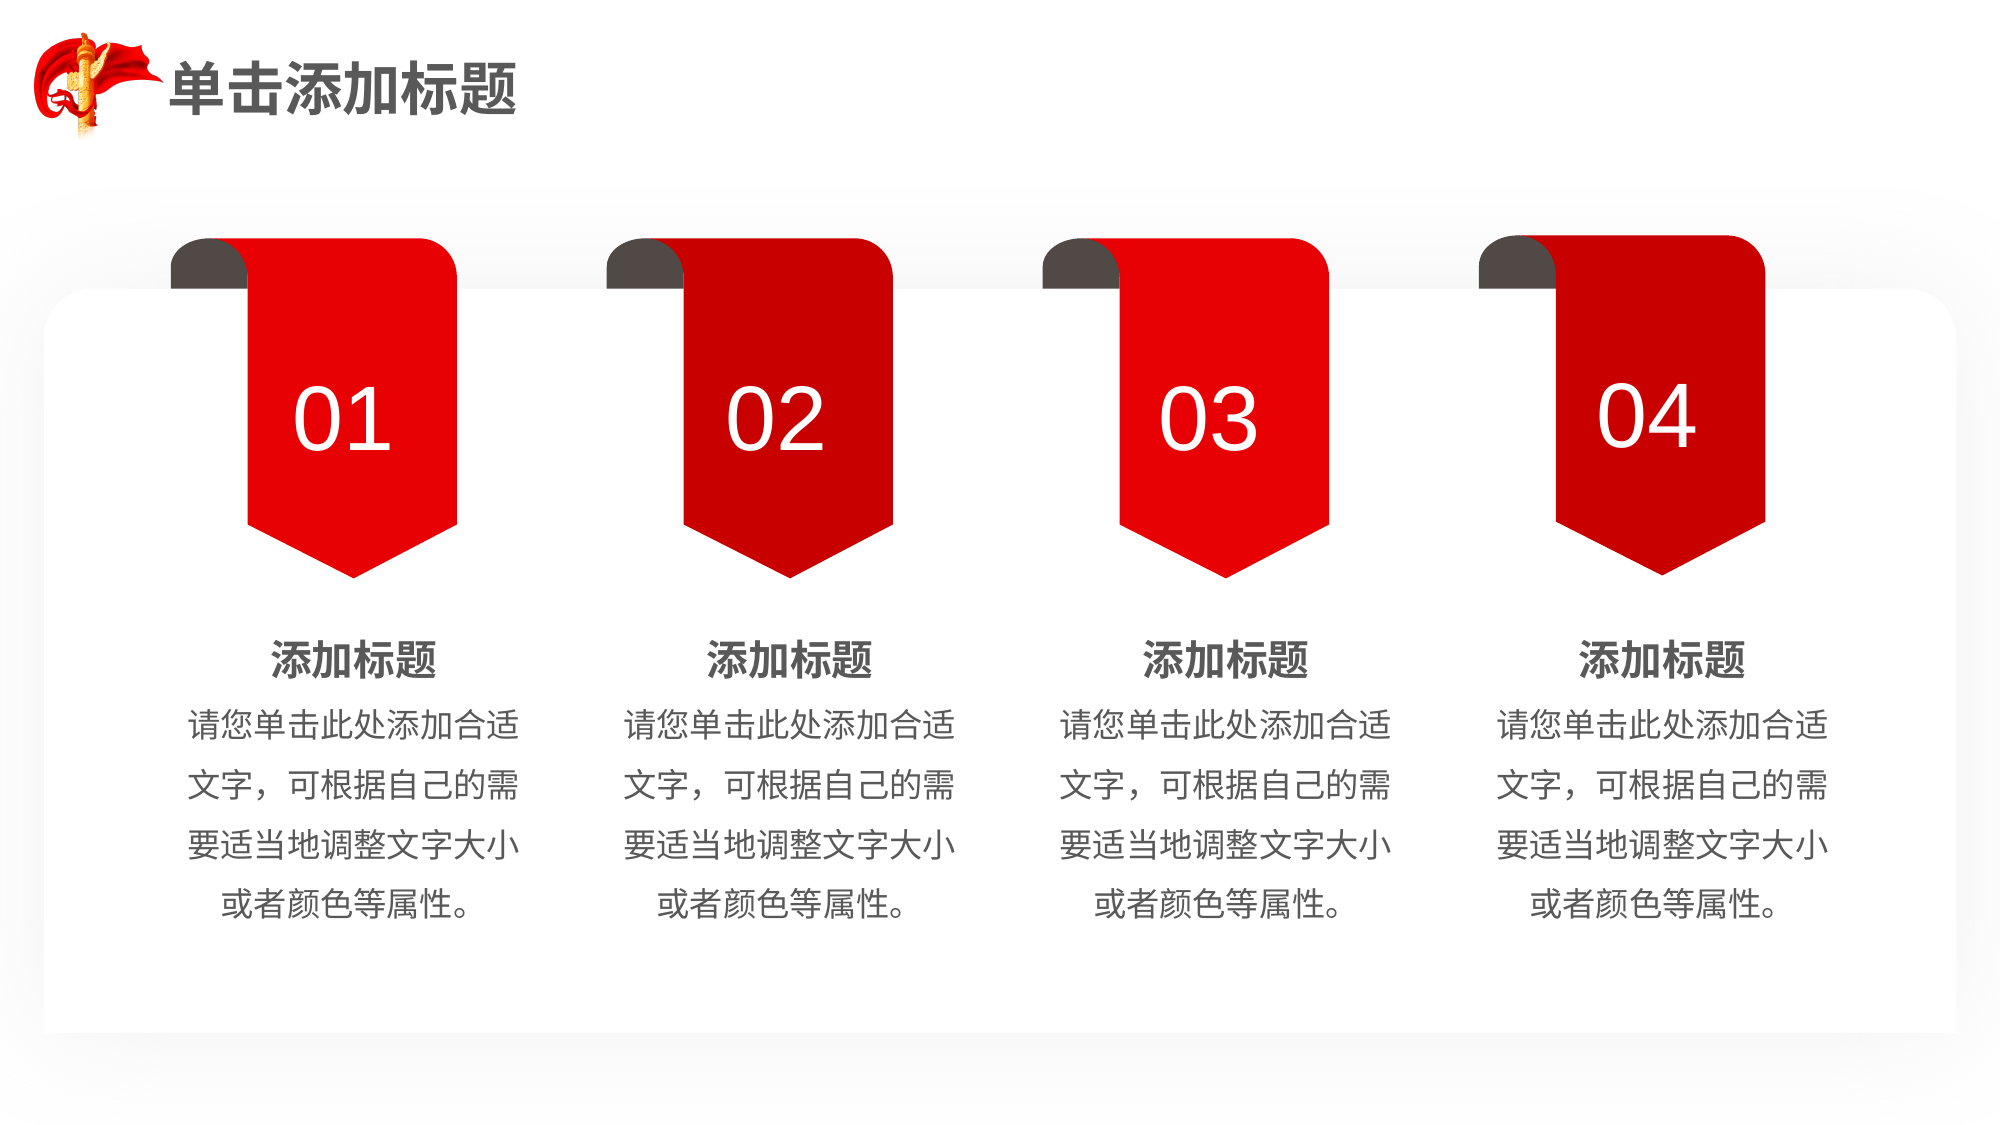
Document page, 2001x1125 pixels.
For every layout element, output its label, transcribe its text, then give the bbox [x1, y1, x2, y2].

text_box 添加标题 请您单击此处添加合适文字，可根据自己的需要适当地调整文字大小或者颜色等属性。 [157, 601, 550, 942]
text_box 添加标题 请您单击此处添加合适文字，可根据自己的需要适当地调整文字大小或者颜色等属性。 [1465, 601, 1859, 942]
text_box 添加标题 请您单击此处添加合适文字，可根据自己的需要适当地调整文字大小或者颜色等属性。 [1029, 601, 1423, 942]
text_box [170, 235, 1766, 579]
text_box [34, 32, 572, 144]
text_box [42, 287, 1958, 1034]
text_box 添加标题 请您单击此处添加合适文字，可根据自己的需要适当地调整文字大小或者颜色等属性。 [593, 601, 987, 942]
